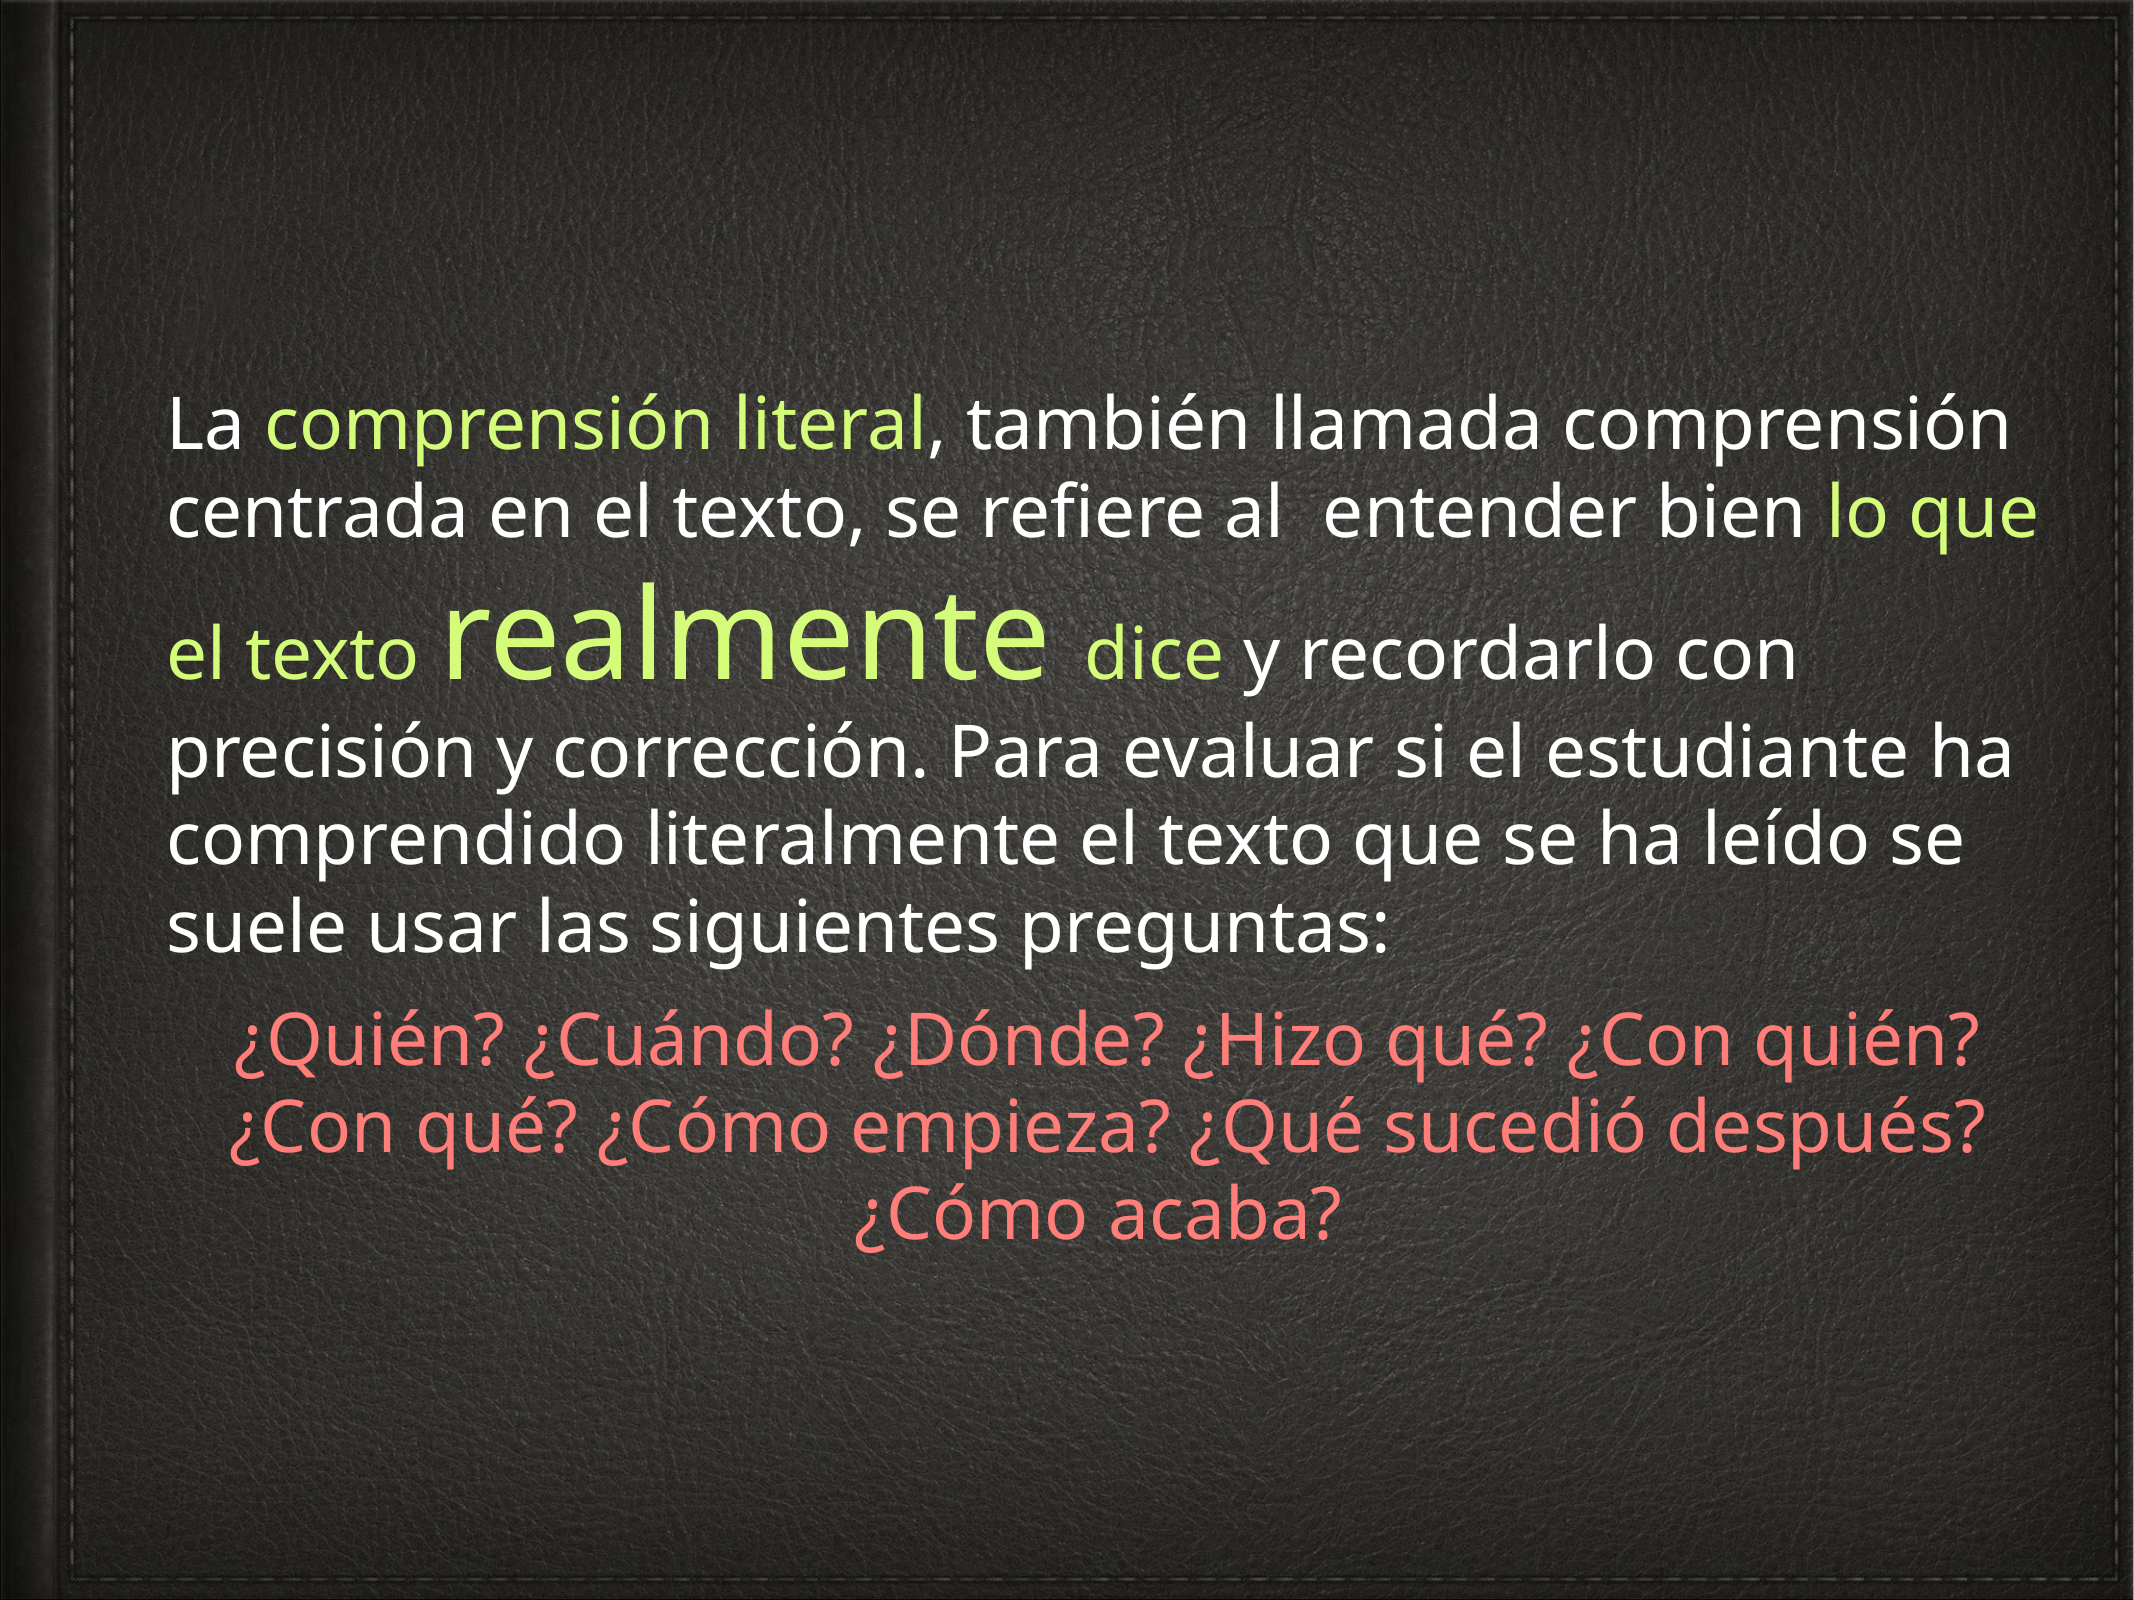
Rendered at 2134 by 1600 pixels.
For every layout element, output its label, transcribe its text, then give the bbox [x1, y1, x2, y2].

picture [0, 0, 2134, 1600]
text_box La comprensión literal, también llamada comprensión centrada en el texto, se refiere al entender bien lo que el texto realmente dice y recordarlo con precisión y corrección. Para evaluar si el estudiante ha comprendido literalmente el texto que se ha leído se suele usar las siguientes preguntas: ¿Quién? ¿Cuándo? ¿Dónde? ¿Hizo qué? ¿Con quién? ¿Con qué? ¿Cómo empieza? ¿Qué sucedió después? ¿Cómo acaba? [157, 368, 2059, 1323]
